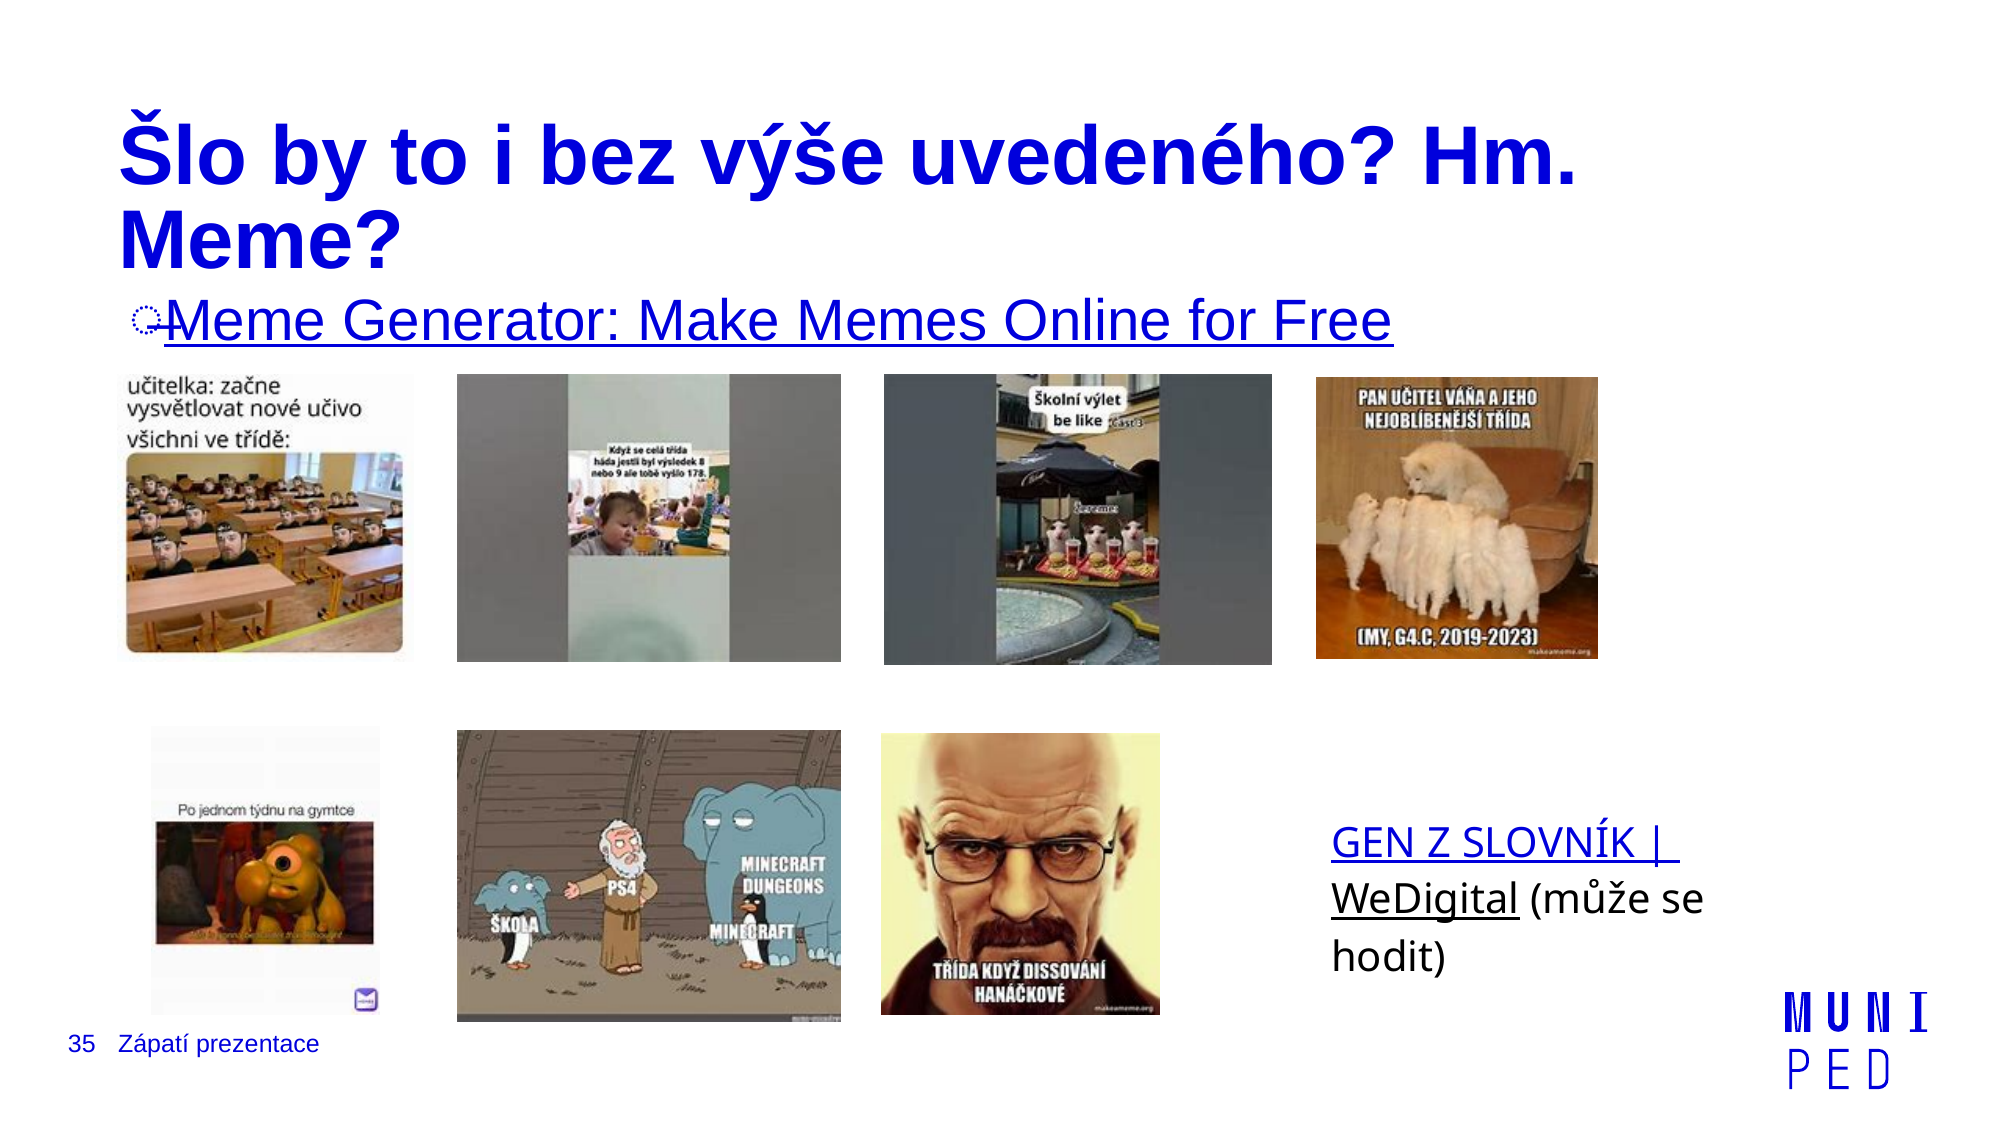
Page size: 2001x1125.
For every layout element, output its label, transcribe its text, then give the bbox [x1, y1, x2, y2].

text_box GEN Z SLOVNÍK | WeDigital (může se hodit) [1316, 807, 1763, 987]
picture [881, 732, 1160, 1015]
picture [457, 374, 841, 663]
slide_number 35 [67, 1021, 110, 1063]
picture [117, 374, 414, 663]
list Meme Generator: Make Memes Online for Free [118, 277, 1883, 957]
picture [151, 726, 380, 1015]
picture [1315, 377, 1598, 660]
picture [884, 374, 1273, 666]
footer Zápatí prezentace [118, 1021, 1418, 1063]
title Šlo by to i bez výše uvedeného? Hm. Meme? [118, 118, 1883, 193]
picture [457, 730, 841, 1022]
